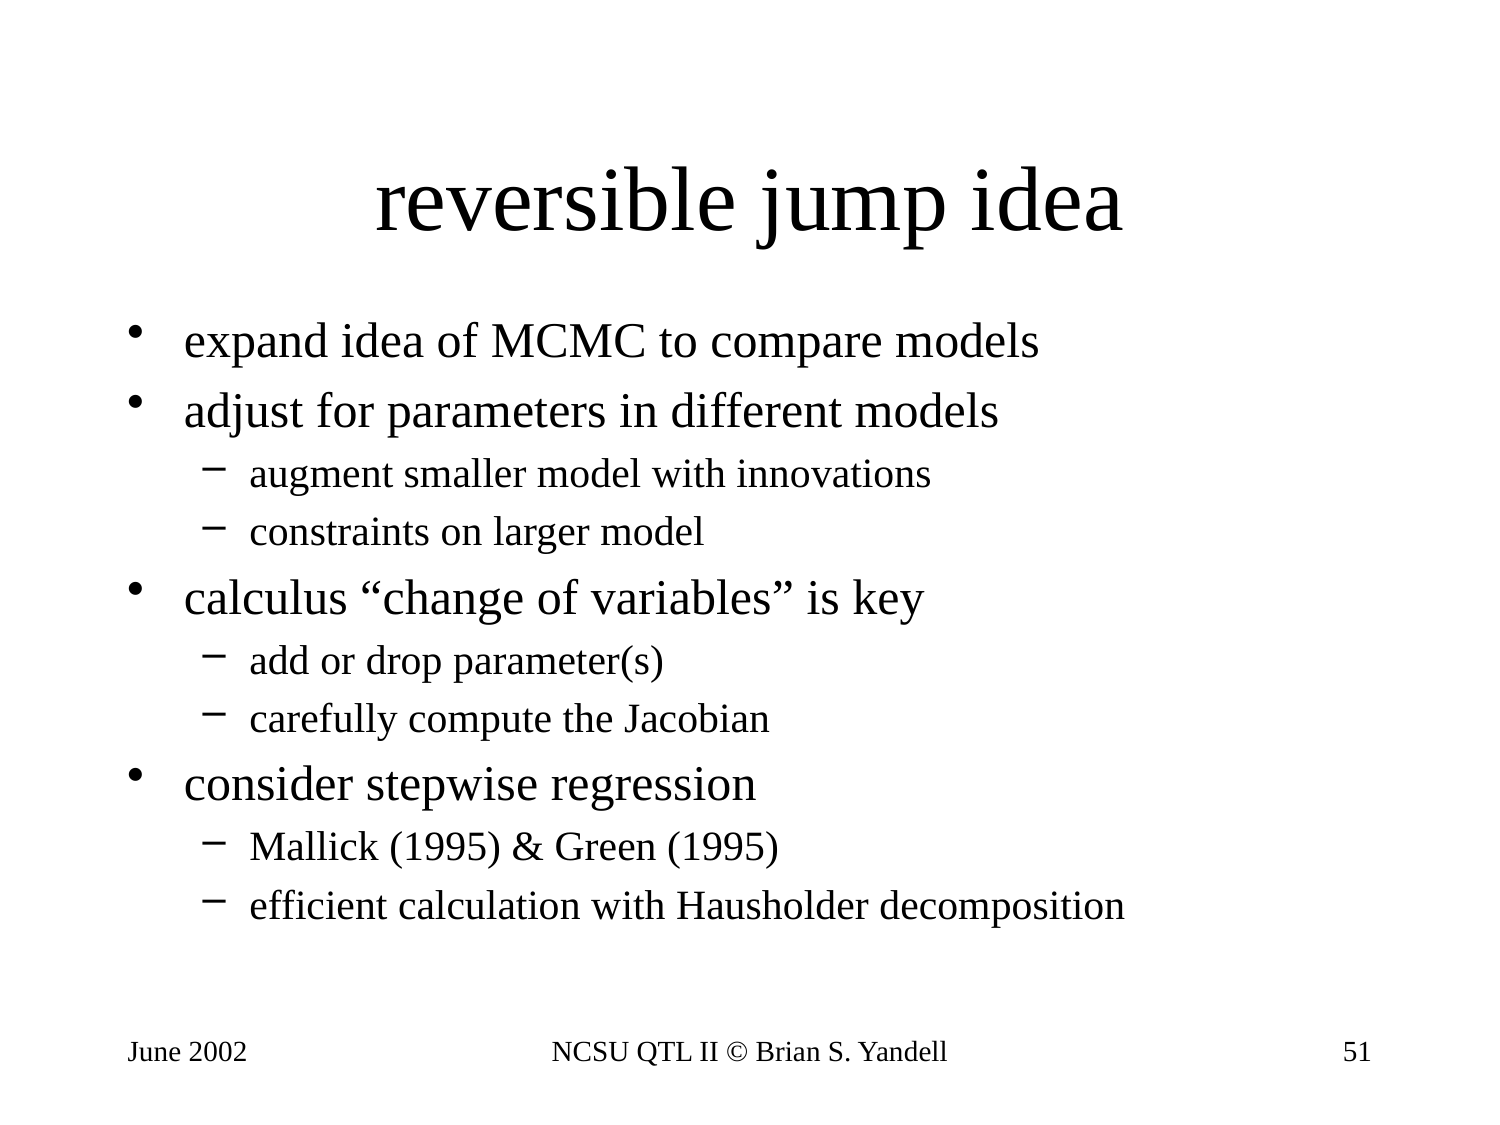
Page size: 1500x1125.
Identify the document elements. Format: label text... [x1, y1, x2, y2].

list expand idea of MCMC to compare models adjust for parameters in different models augment smaller model with innovations constraints on larger model calculus “change of variables” is key add or drop parameter(s) carefully compute the Jacobian consider stepwise regression Mallick (1995) & Green (1995) efficient calculation with Hausholder decomposition [112, 299, 1388, 976]
footer NCSU QTL II © Brian S. Yandell [512, 1024, 988, 1101]
slide_number 51 [1074, 1024, 1388, 1101]
title reversible jump idea [112, 99, 1388, 288]
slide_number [112, 1024, 426, 1101]
